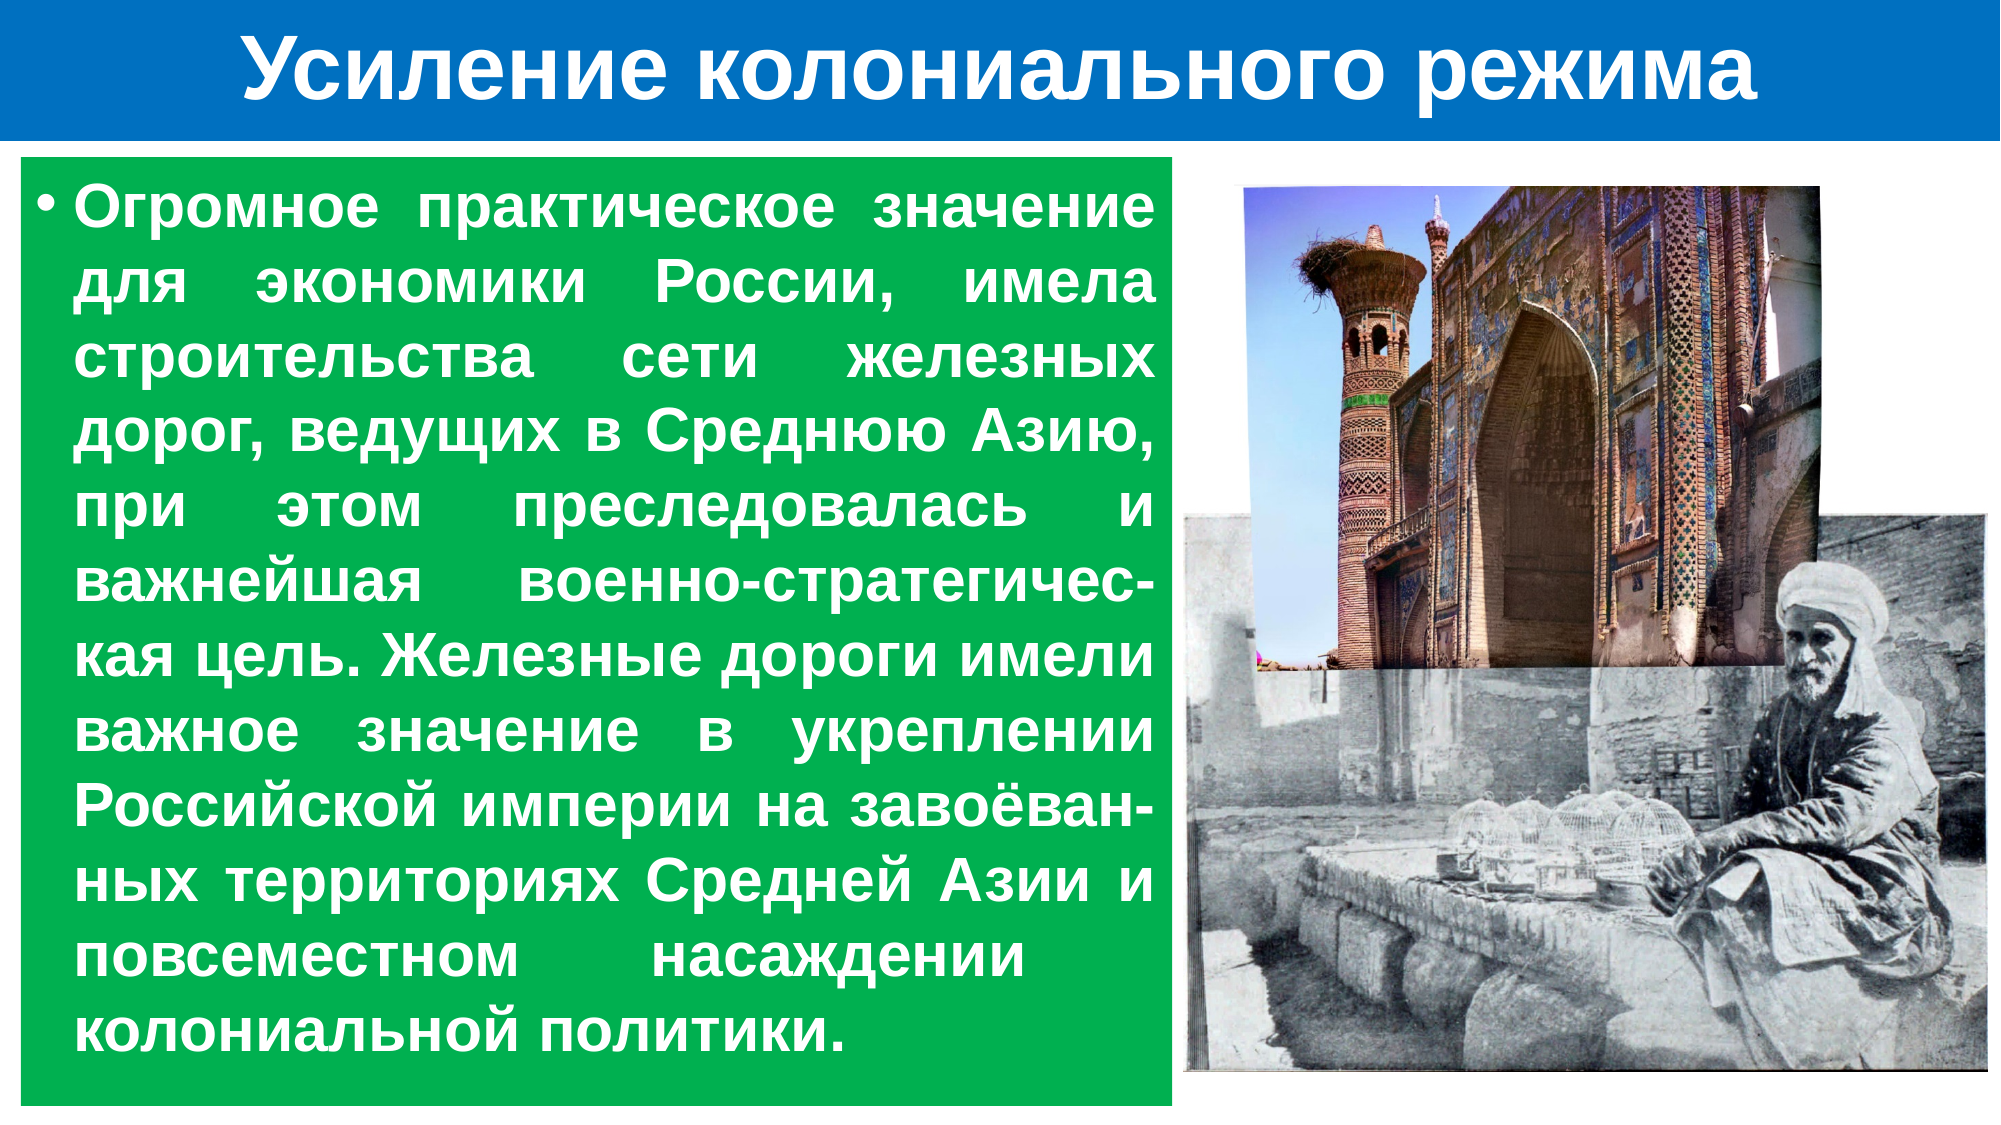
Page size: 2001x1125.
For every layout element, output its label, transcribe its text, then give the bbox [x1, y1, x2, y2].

list Огромное практическое значение для экономики России, имела строительства сети железных дорог, ведущих в Среднюю Азию, при этом преследовалась и важнейшая военно-стратегичес-кая цель. Железные дороги имели важное значение в укреплении Российской империи на завоёван-ных территориях Средней Азии и повсеместном насаждении колониальной политики. [20, 157, 1173, 1106]
title Усиление колониального режима [0, 0, 2000, 141]
picture [1183, 186, 1988, 1072]
